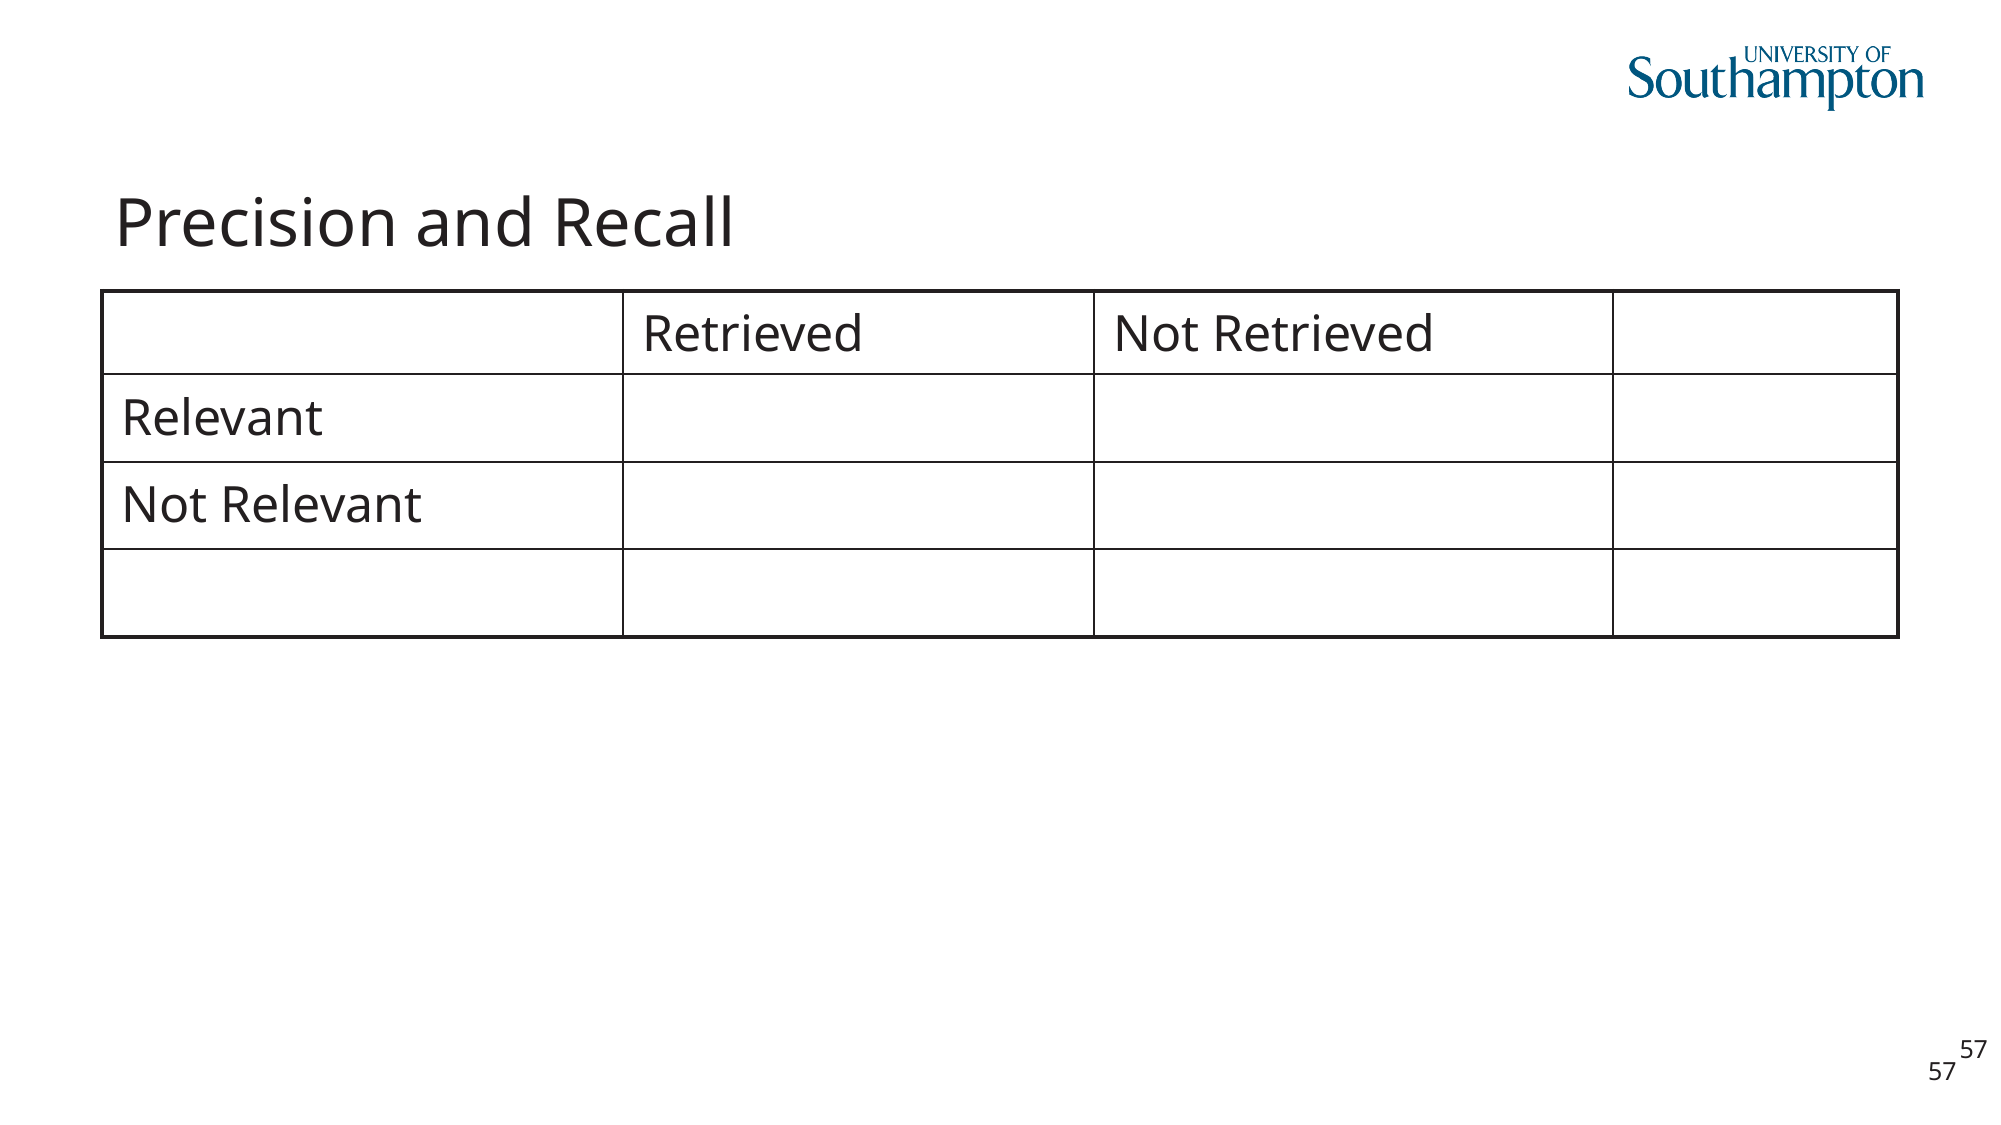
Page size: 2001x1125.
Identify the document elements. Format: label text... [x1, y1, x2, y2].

picture [1869, 48, 1877, 60]
slide_number 57 [1566, 1025, 2000, 1100]
title Precision and Recall [102, 113, 1898, 268]
picture [1629, 46, 1924, 111]
picture [1629, 71, 1648, 95]
